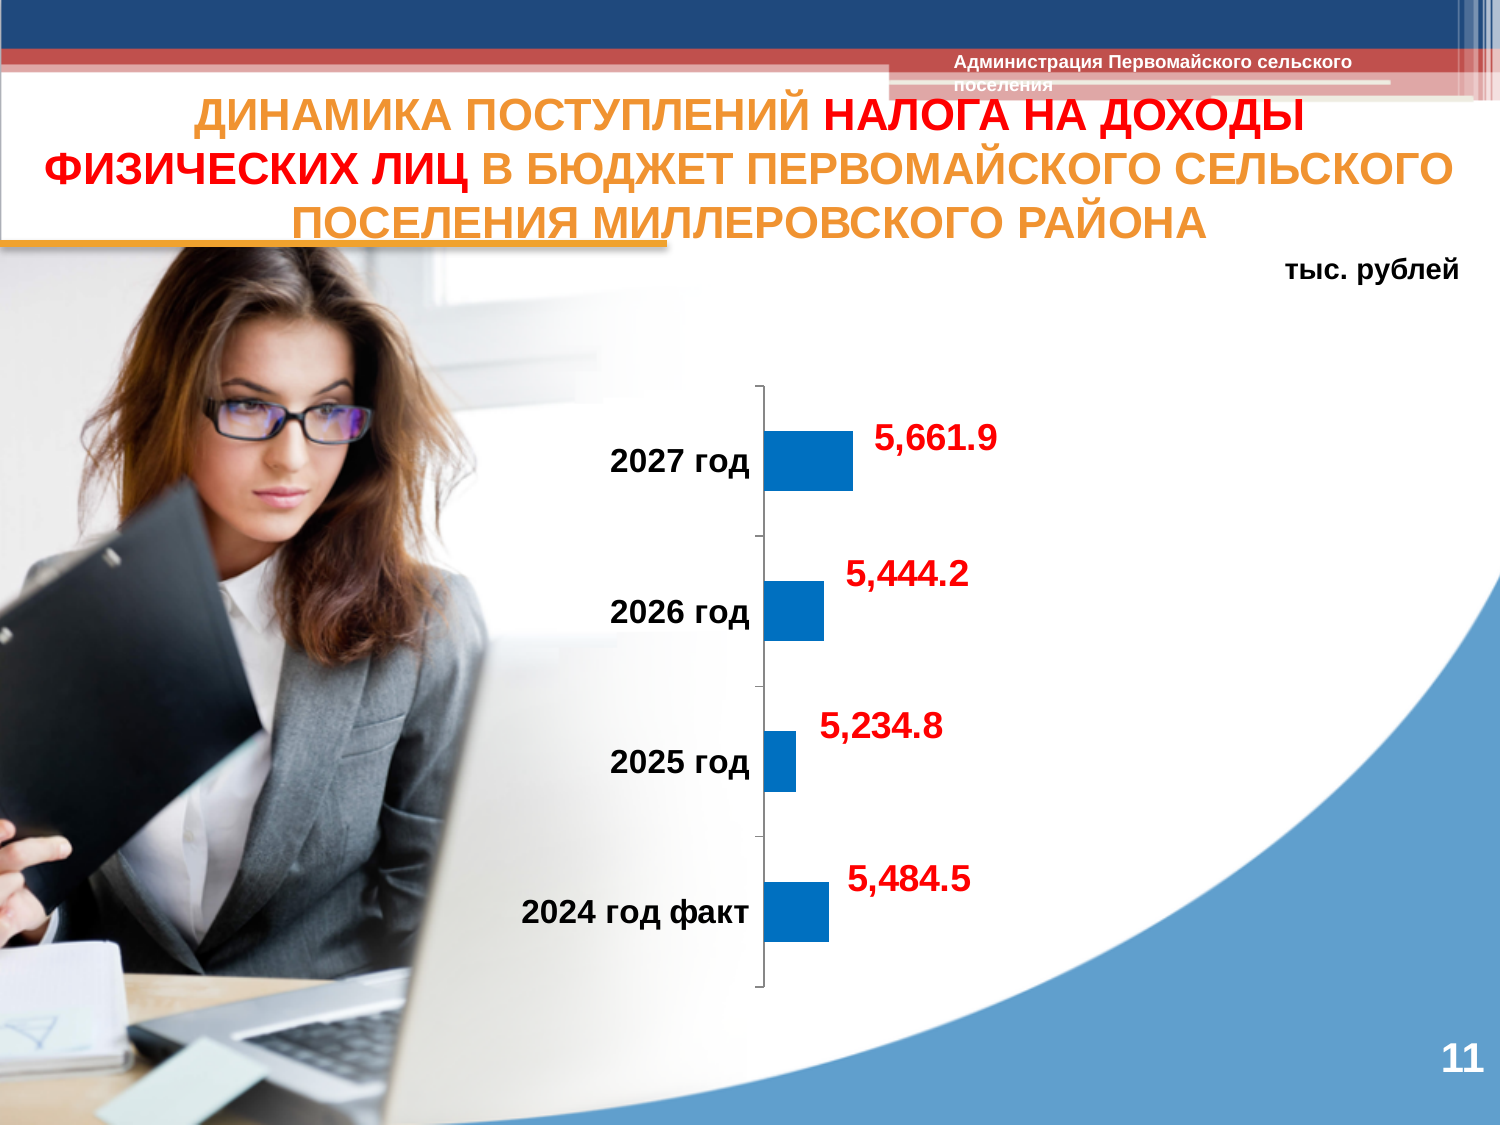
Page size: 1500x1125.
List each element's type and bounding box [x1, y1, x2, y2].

chart [501, 373, 1460, 1000]
picture [0, 0, 1500, 1125]
